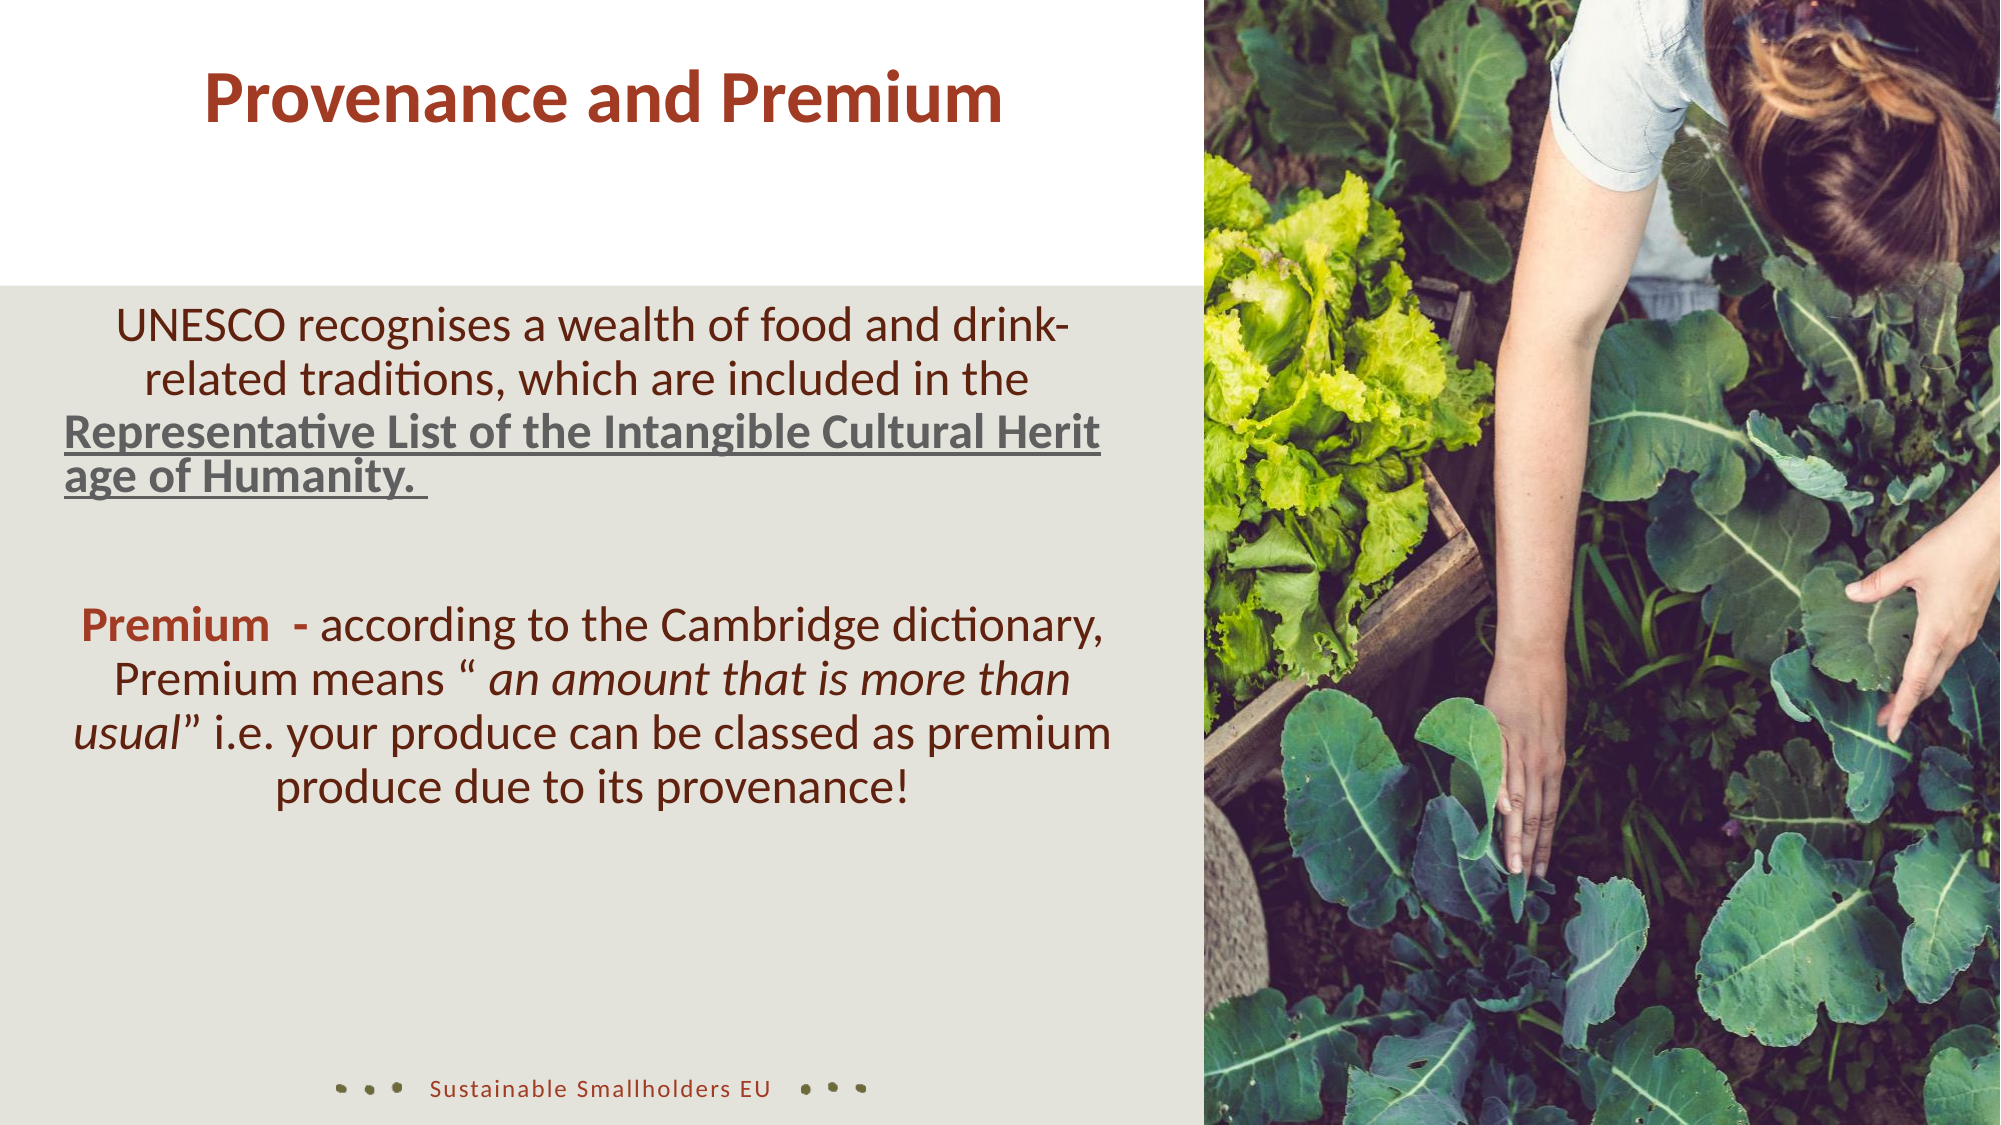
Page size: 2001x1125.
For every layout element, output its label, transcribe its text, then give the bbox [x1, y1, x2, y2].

list UNESCO recognises a wealth of food and drink-related traditions, which are included in the Representative List of the Intangible Cultural Heritage of Humanity. Premium - according to the Cambridge dictionary, Premium means “ an amount that is more than usual” i.e. your produce can be classed as premium produce due to its provenance! [48, 290, 1137, 977]
picture [797, 1052, 870, 1125]
picture [1203, 0, 2000, 1125]
list Provenance and Premium [73, 50, 1137, 250]
picture [332, 1052, 406, 1125]
